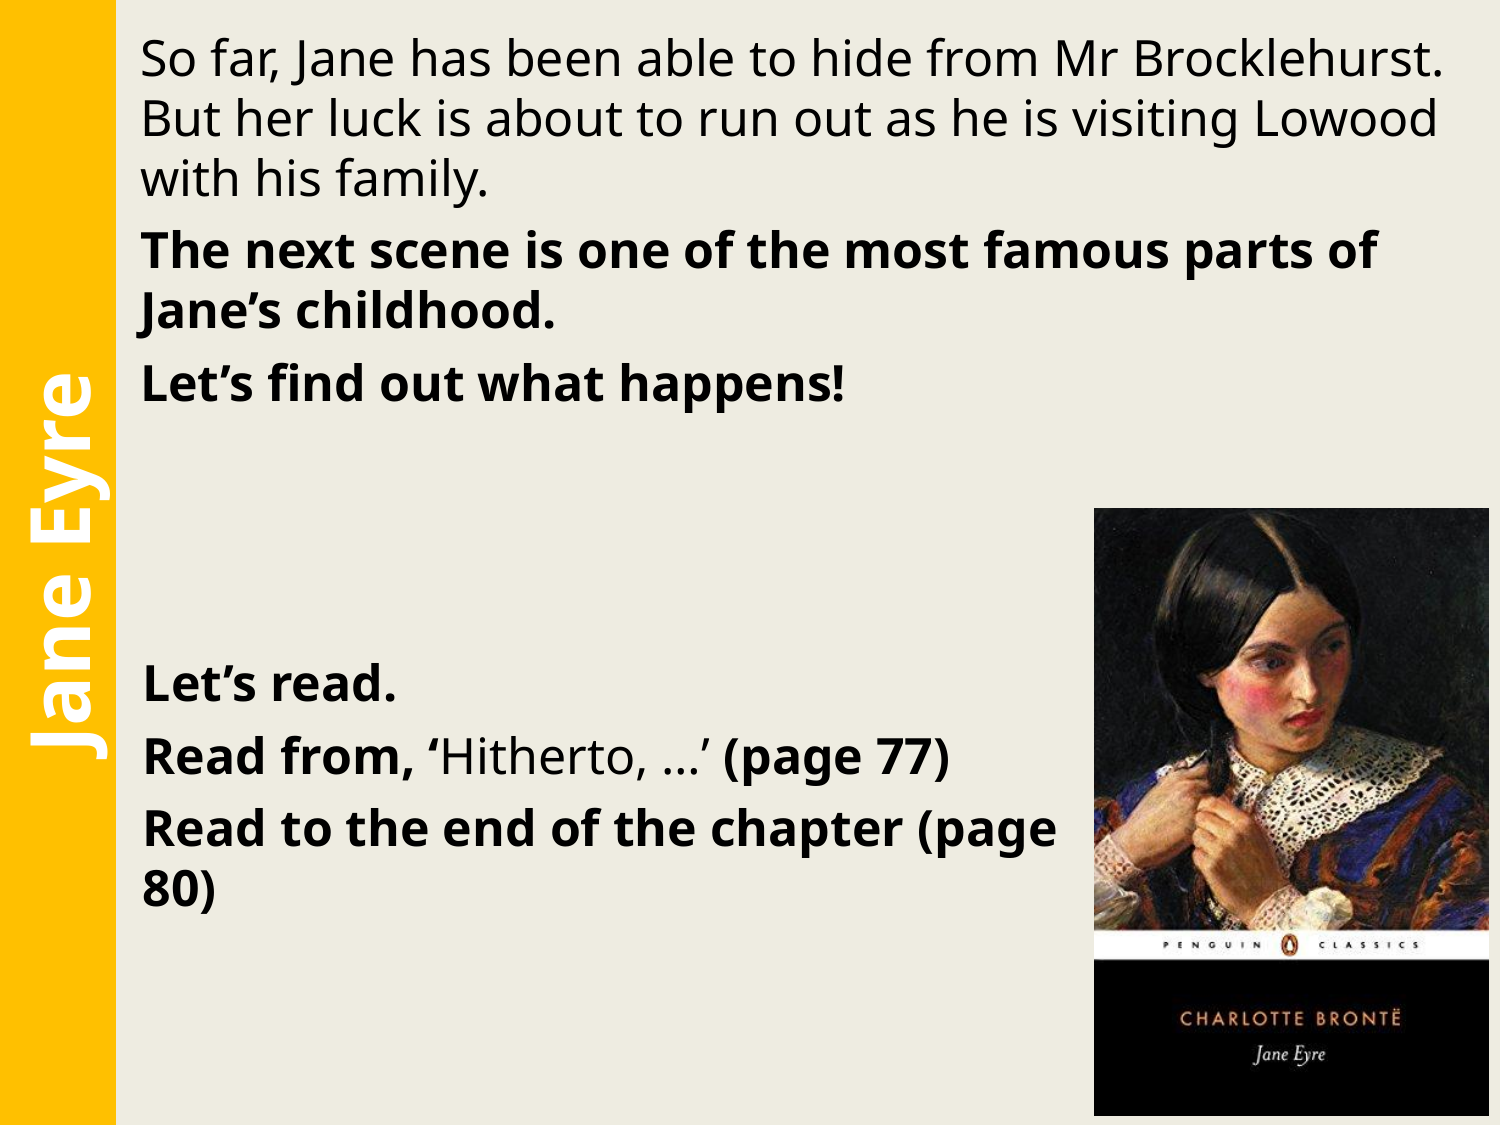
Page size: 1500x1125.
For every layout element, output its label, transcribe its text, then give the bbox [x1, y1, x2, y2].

text_box So far, Jane has been able to hide from Mr Brocklehurst. But her luck is about to run out as he is visiting Lowood with his family. The next scene is one of the most famous parts of Jane’s childhood. Let’s find out what happens! [125, 19, 1489, 419]
text_box Jane Eyre [0, 0, 115, 1125]
picture [1094, 508, 1489, 1117]
text_box Let’s read. Read from, ‘Hitherto, …’ (page 77) Read to the end of the chapter (page 80) [128, 644, 1086, 925]
